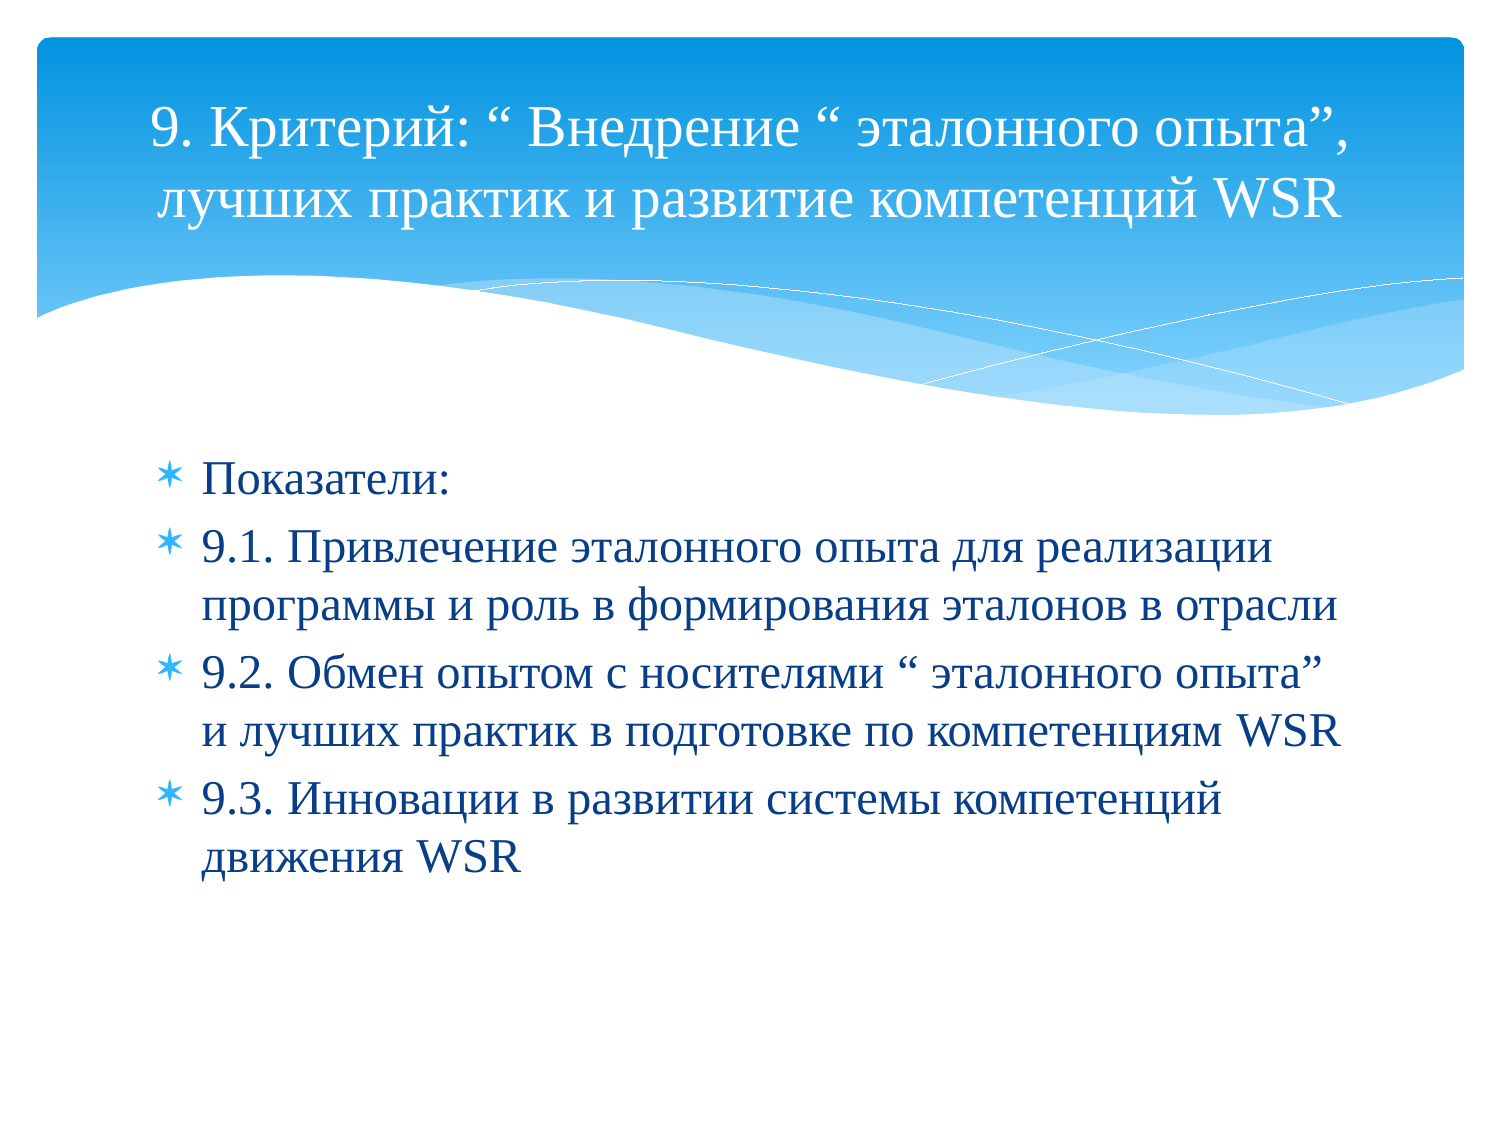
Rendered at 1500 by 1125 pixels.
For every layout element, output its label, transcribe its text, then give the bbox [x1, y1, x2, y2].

title 9. Критерий: “ Внедрение “ эталонного опыта”, лучших практик и развитие компетенций WSR [75, 55, 1425, 261]
list Показатели: 9.1. Привлечение эталонного опыта для реализации программы и роль в формирования эталонов в отрасли 9.2. Обмен опытом с носителями “ эталонного опыта” и лучших практик в подготовке по компетенциям WSR 9.3. Инновации в развитии системы компетенций движения WSR [143, 438, 1359, 1005]
